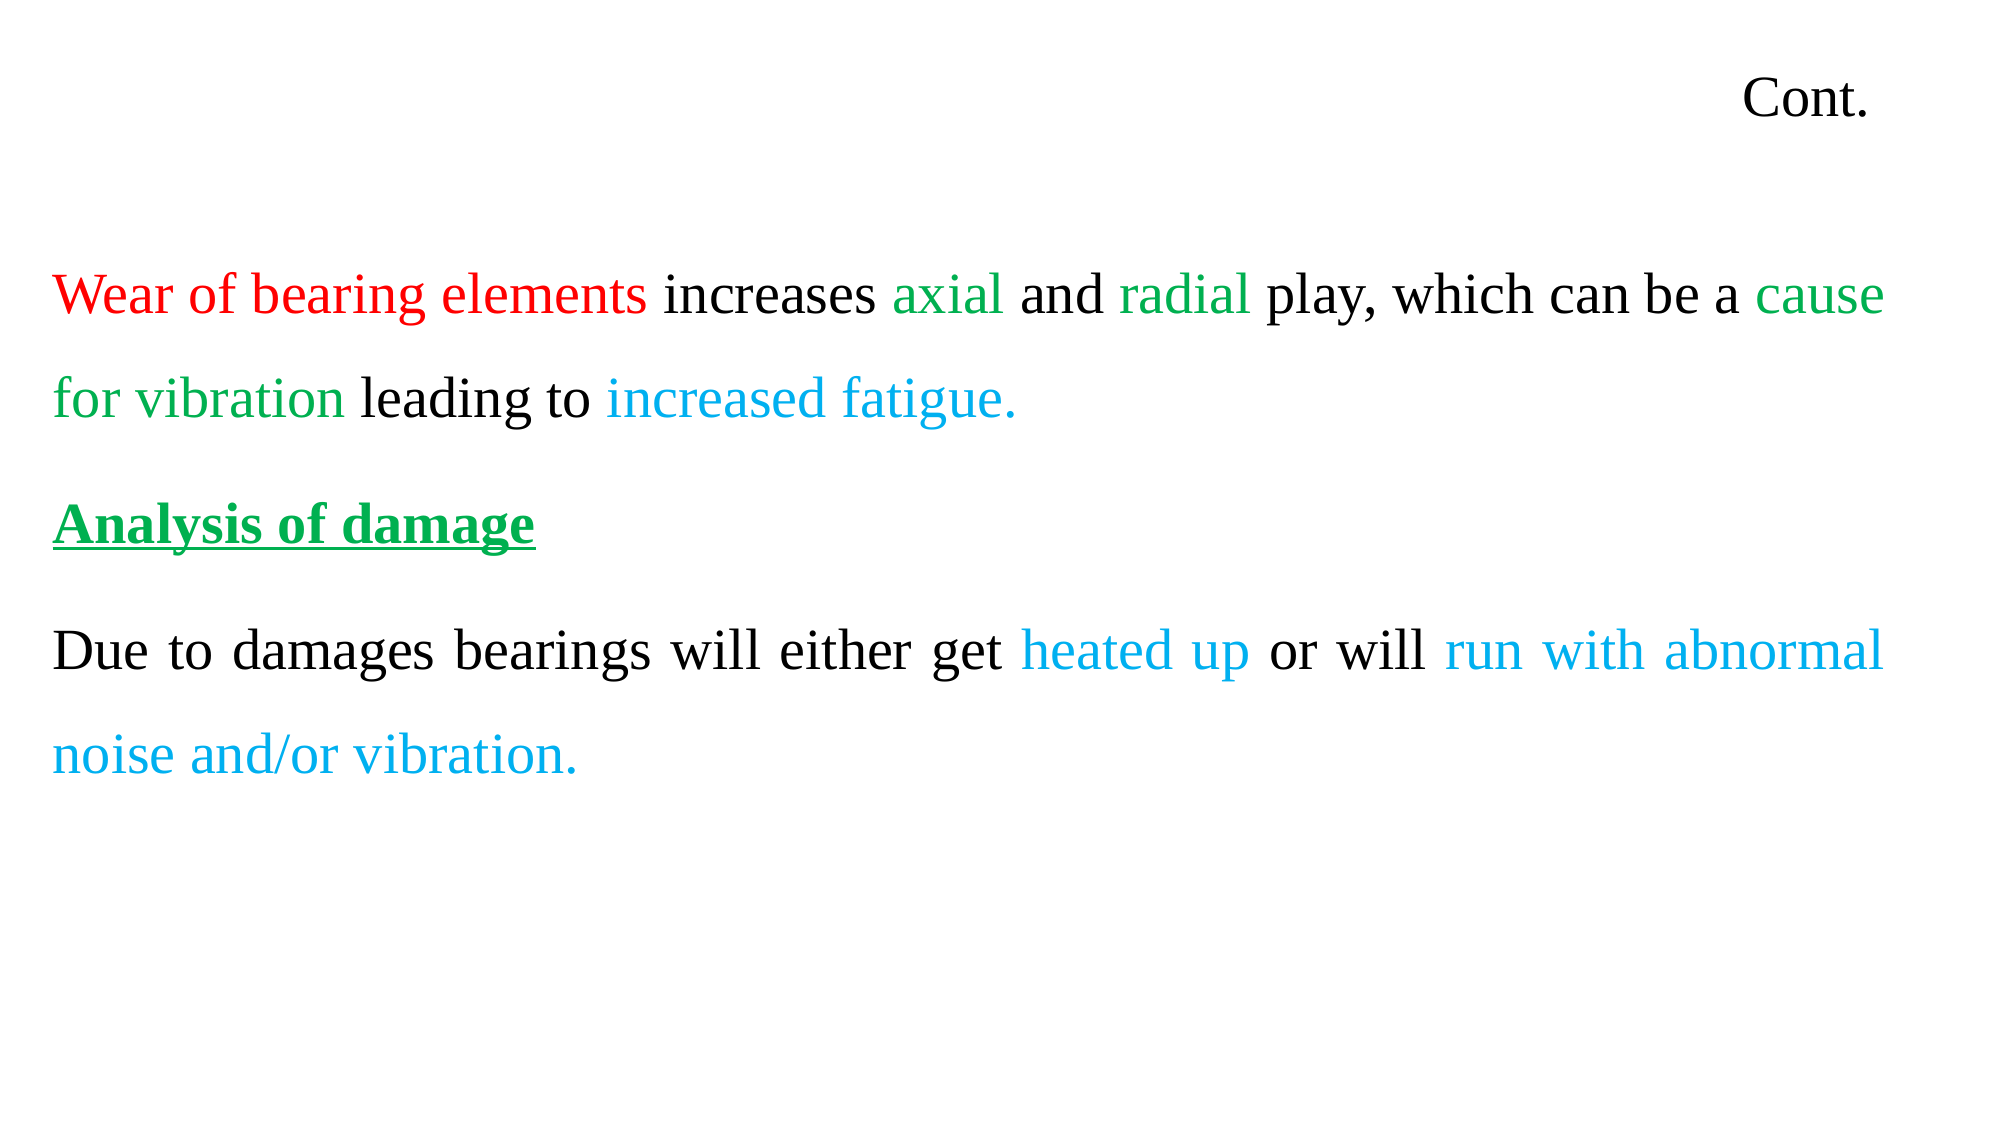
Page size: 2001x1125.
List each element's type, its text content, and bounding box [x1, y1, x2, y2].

title Cont. [324, 45, 1900, 150]
list Wear of bearing elements increases axial and radial play, which can be a cause for vibration leading to increased fatigue. Analysis of damage Due to damages bearings will either get heated up or will run with abnormal noise and/or vibration. [37, 212, 1900, 1005]
